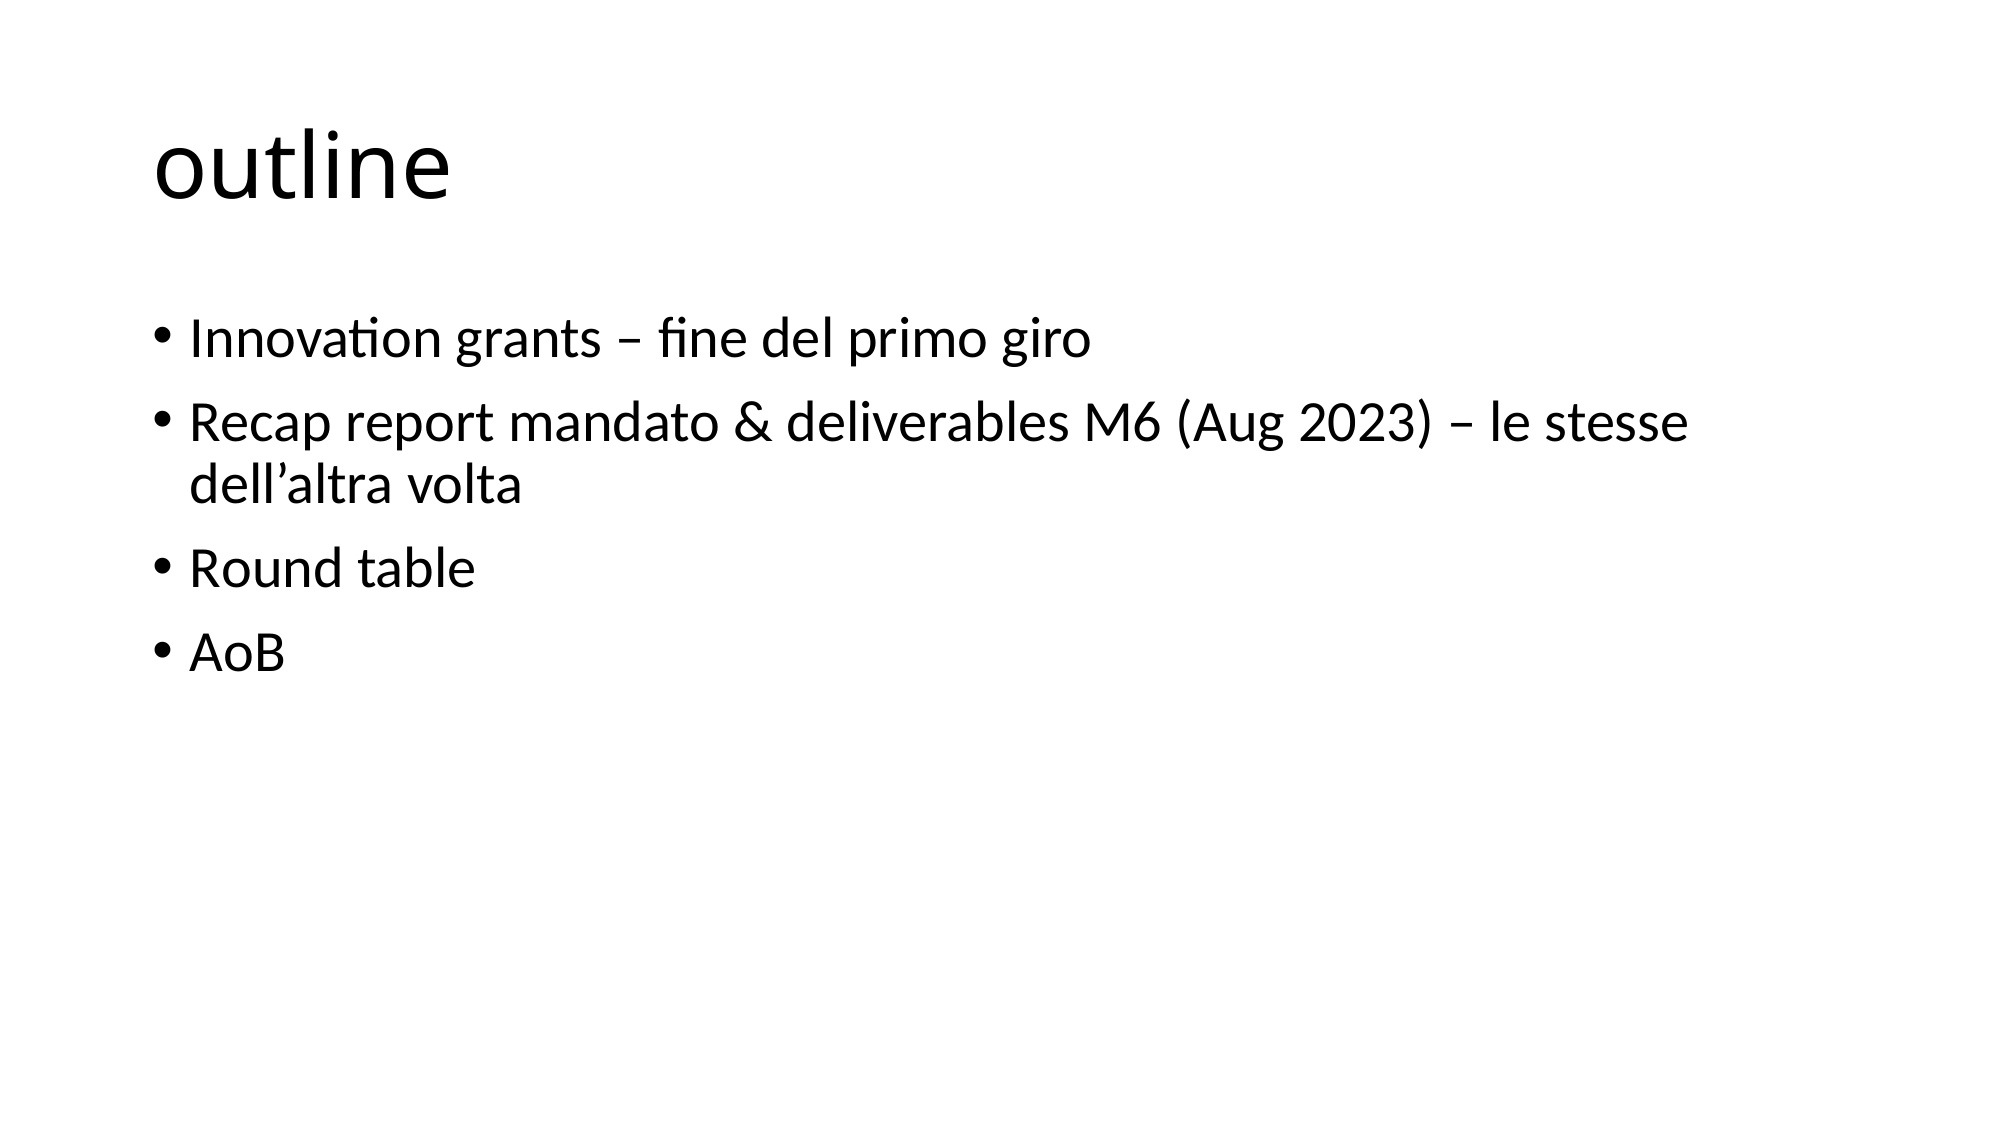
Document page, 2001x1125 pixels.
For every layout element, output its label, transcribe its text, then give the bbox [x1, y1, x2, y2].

list Innovation grants – fine del primo giro Recap report mandato & deliverables M6 (Aug 2023) – le stesse dell’altra volta Round table AoB [137, 299, 1863, 1014]
title outline [137, 59, 1863, 278]
